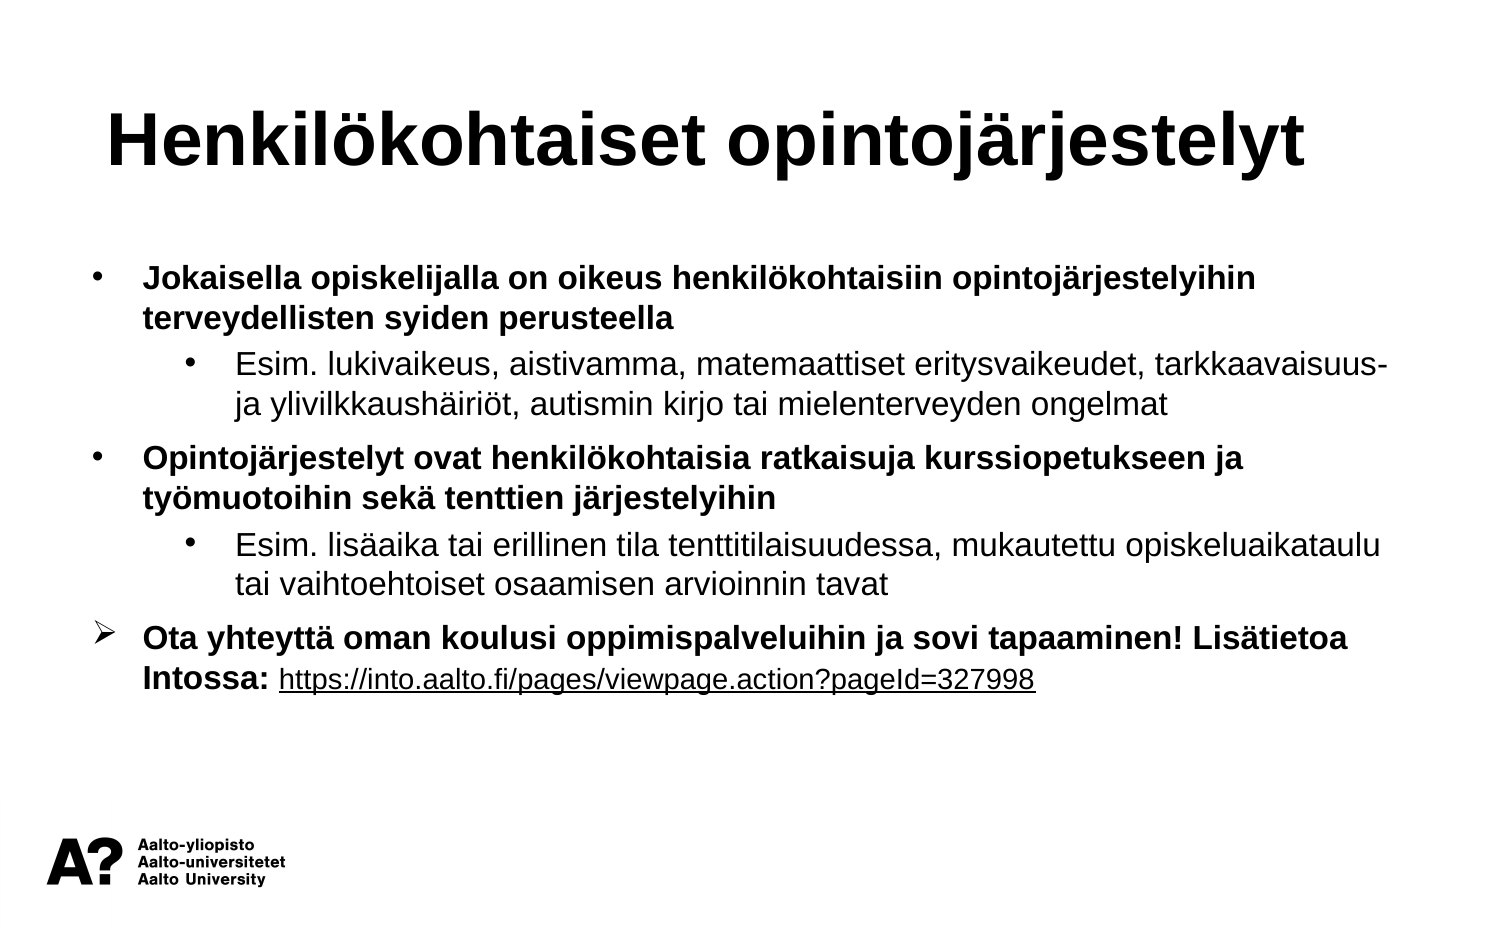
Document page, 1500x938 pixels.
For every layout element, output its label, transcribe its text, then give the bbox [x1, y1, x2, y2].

picture [0, 792, 333, 931]
list Henkilökohtaiset opintojärjestelyt [106, 90, 1500, 273]
list Jokaisella opiskelijalla on oikeus henkilökohtaisiin opintojärjestelyihin terveydellisten syiden perusteella Esim. lukivaikeus, aistivamma, matemaattiset eritysvaikeudet, tarkkaavaisuus- ja ylivilkkaushäiriöt, autismin kirjo tai mielenterveyden ongelmat Opintojärjestelyt ovat henkilökohtaisia ratkaisuja kurssiopetukseen ja työmuotoihin sekä tenttien järjestelyihin Esim. lisäaika tai erillinen tila tenttitilaisuudessa, mukautettu opiskeluaikataulu tai vaihtoehtoiset osaamisen arvioinnin tavat Ota yhteyttä oman koulusi oppimispalveluihin ja sovi tapaaminen! Lisätietoa Intossa: https://into.aalto.fi/pages/viewpage.action?pageId=327998 [91, 256, 1409, 812]
